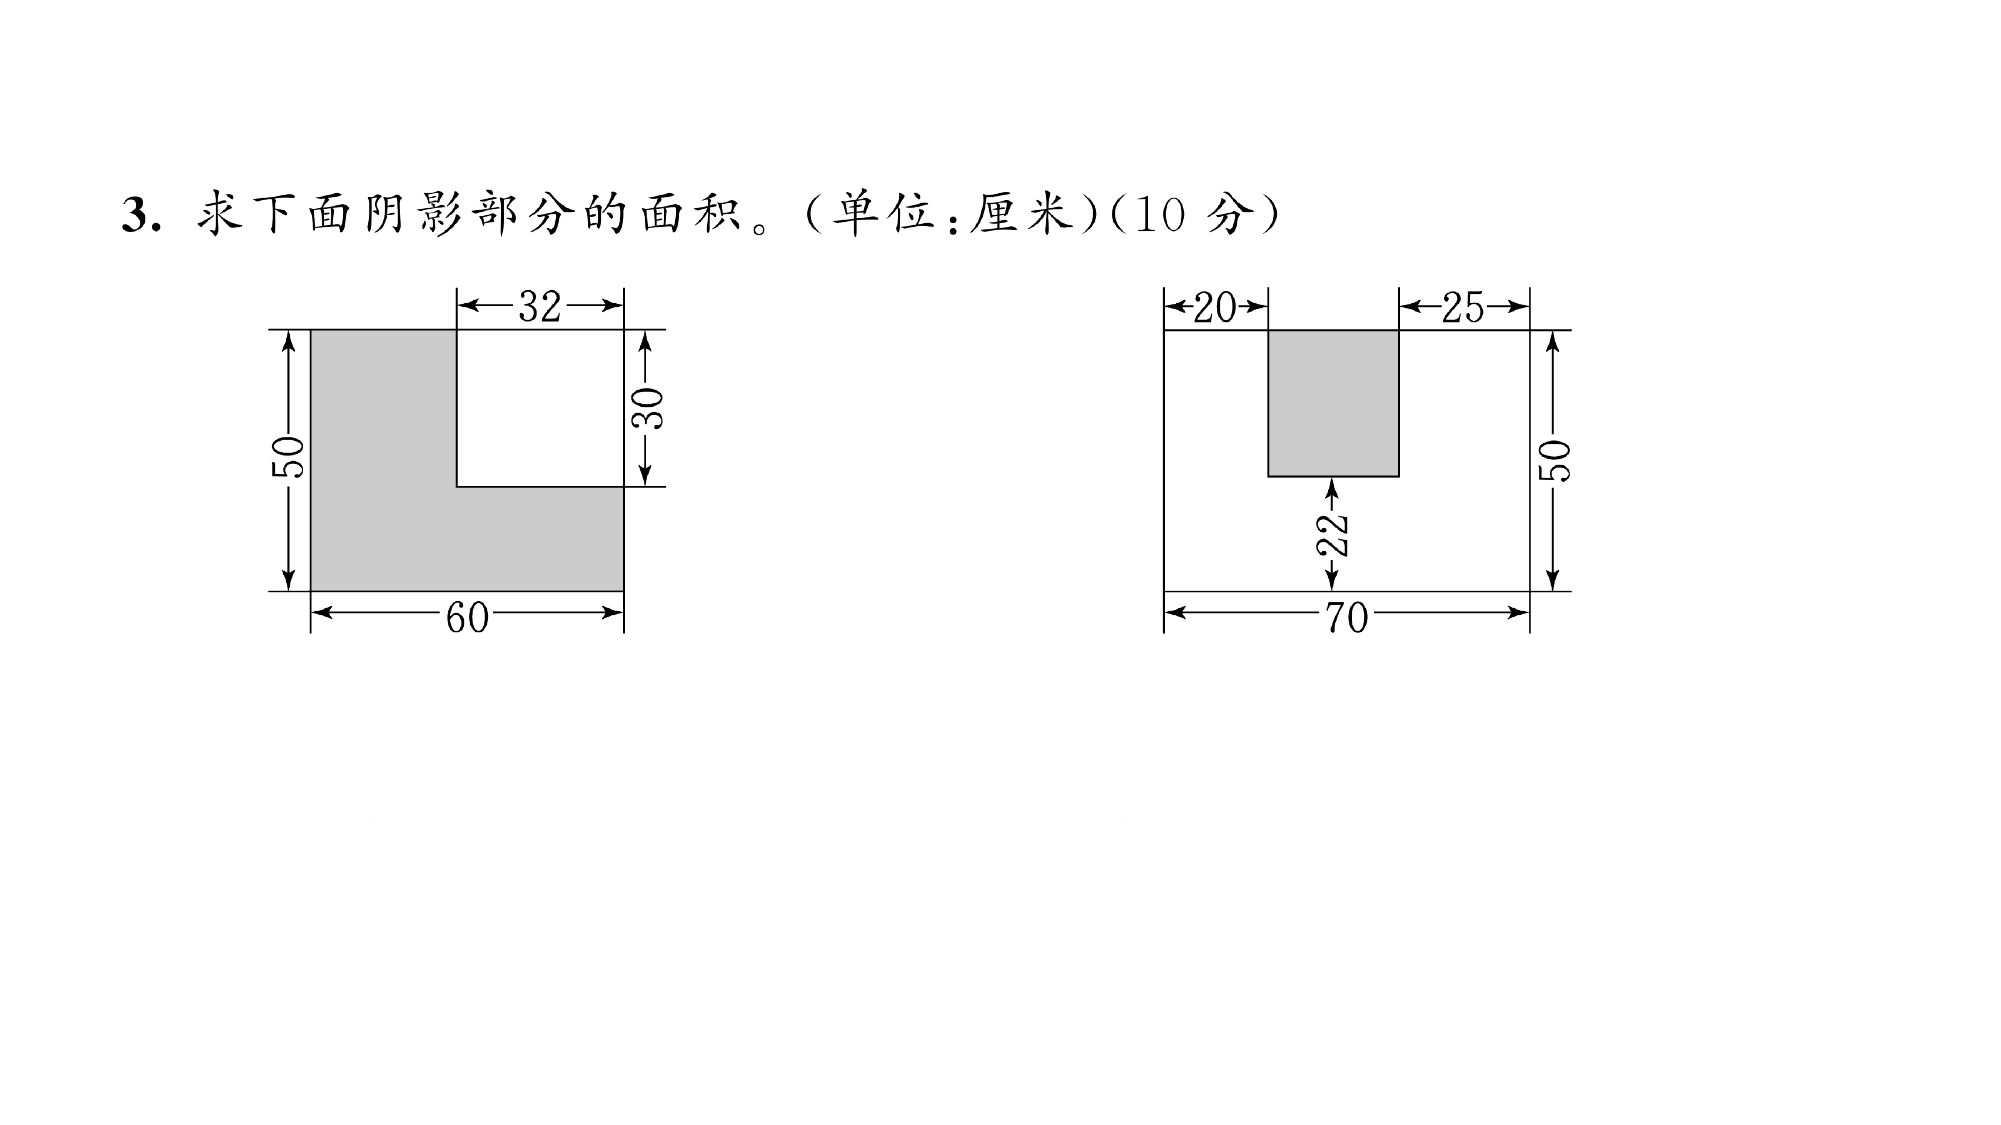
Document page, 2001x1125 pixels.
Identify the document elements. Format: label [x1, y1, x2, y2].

picture [118, 177, 2000, 823]
